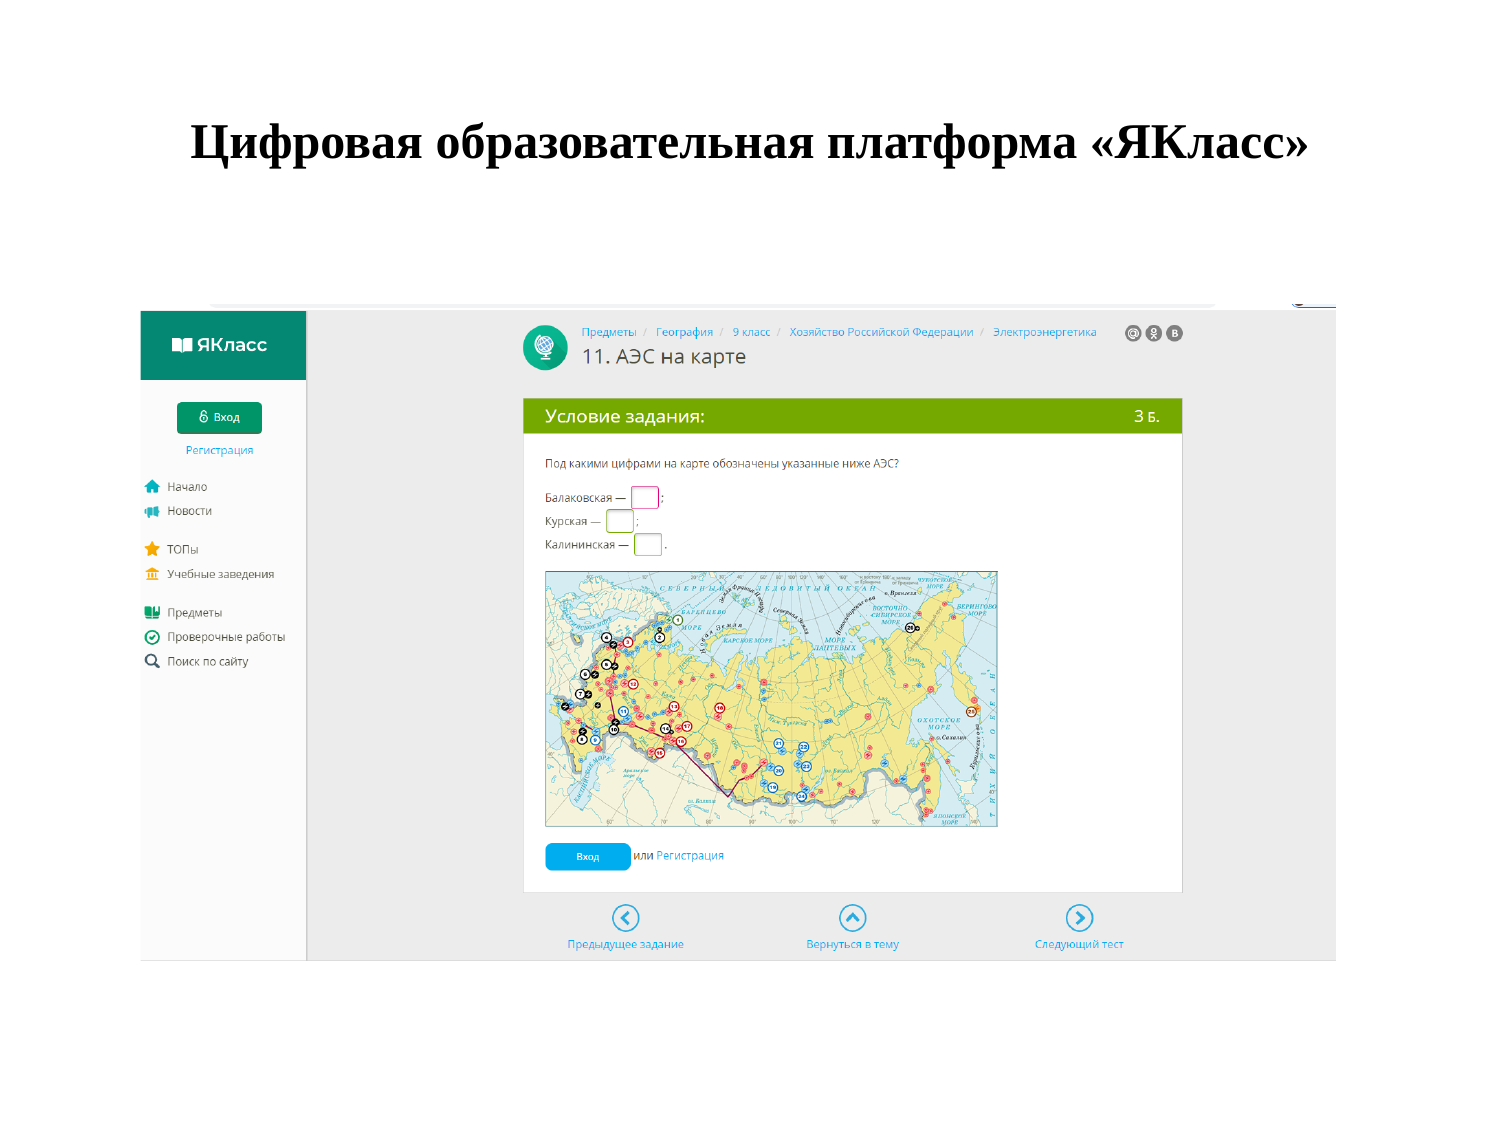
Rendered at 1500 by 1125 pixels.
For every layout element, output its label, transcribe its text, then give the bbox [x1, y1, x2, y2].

title Цифровая образовательная платформа «ЯКласс» [75, 45, 1425, 233]
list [140, 304, 1337, 962]
